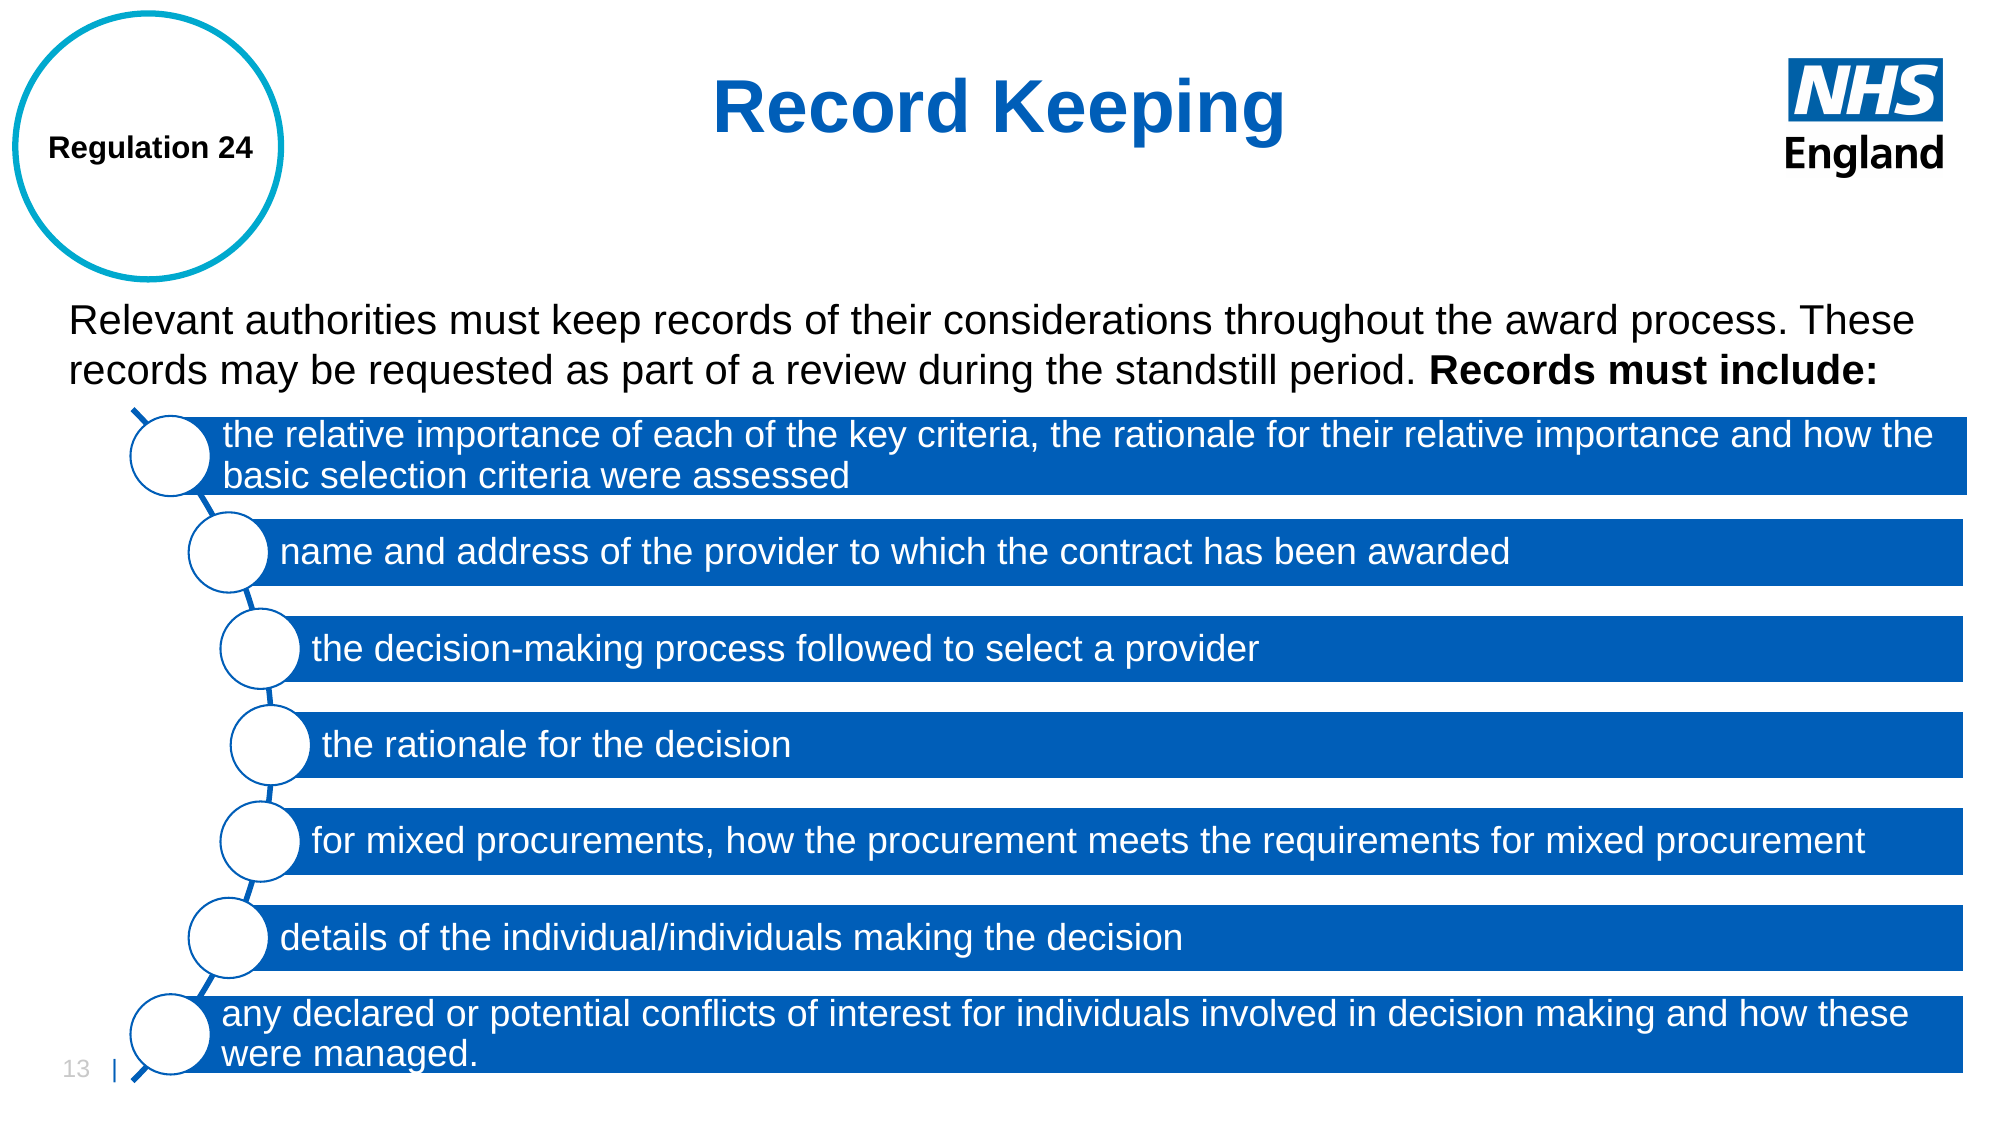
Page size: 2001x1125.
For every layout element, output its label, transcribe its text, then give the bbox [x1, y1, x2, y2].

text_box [15, 13, 282, 280]
text_box Relevant authorities must keep records of their considerations throughout the award process. These records may be requested as part of a review during the standstill period. Records must include:​​ [53, 285, 1947, 401]
picture [1786, 58, 1943, 178]
title Record Keeping [667, 58, 1333, 159]
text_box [121, 391, 1973, 1099]
